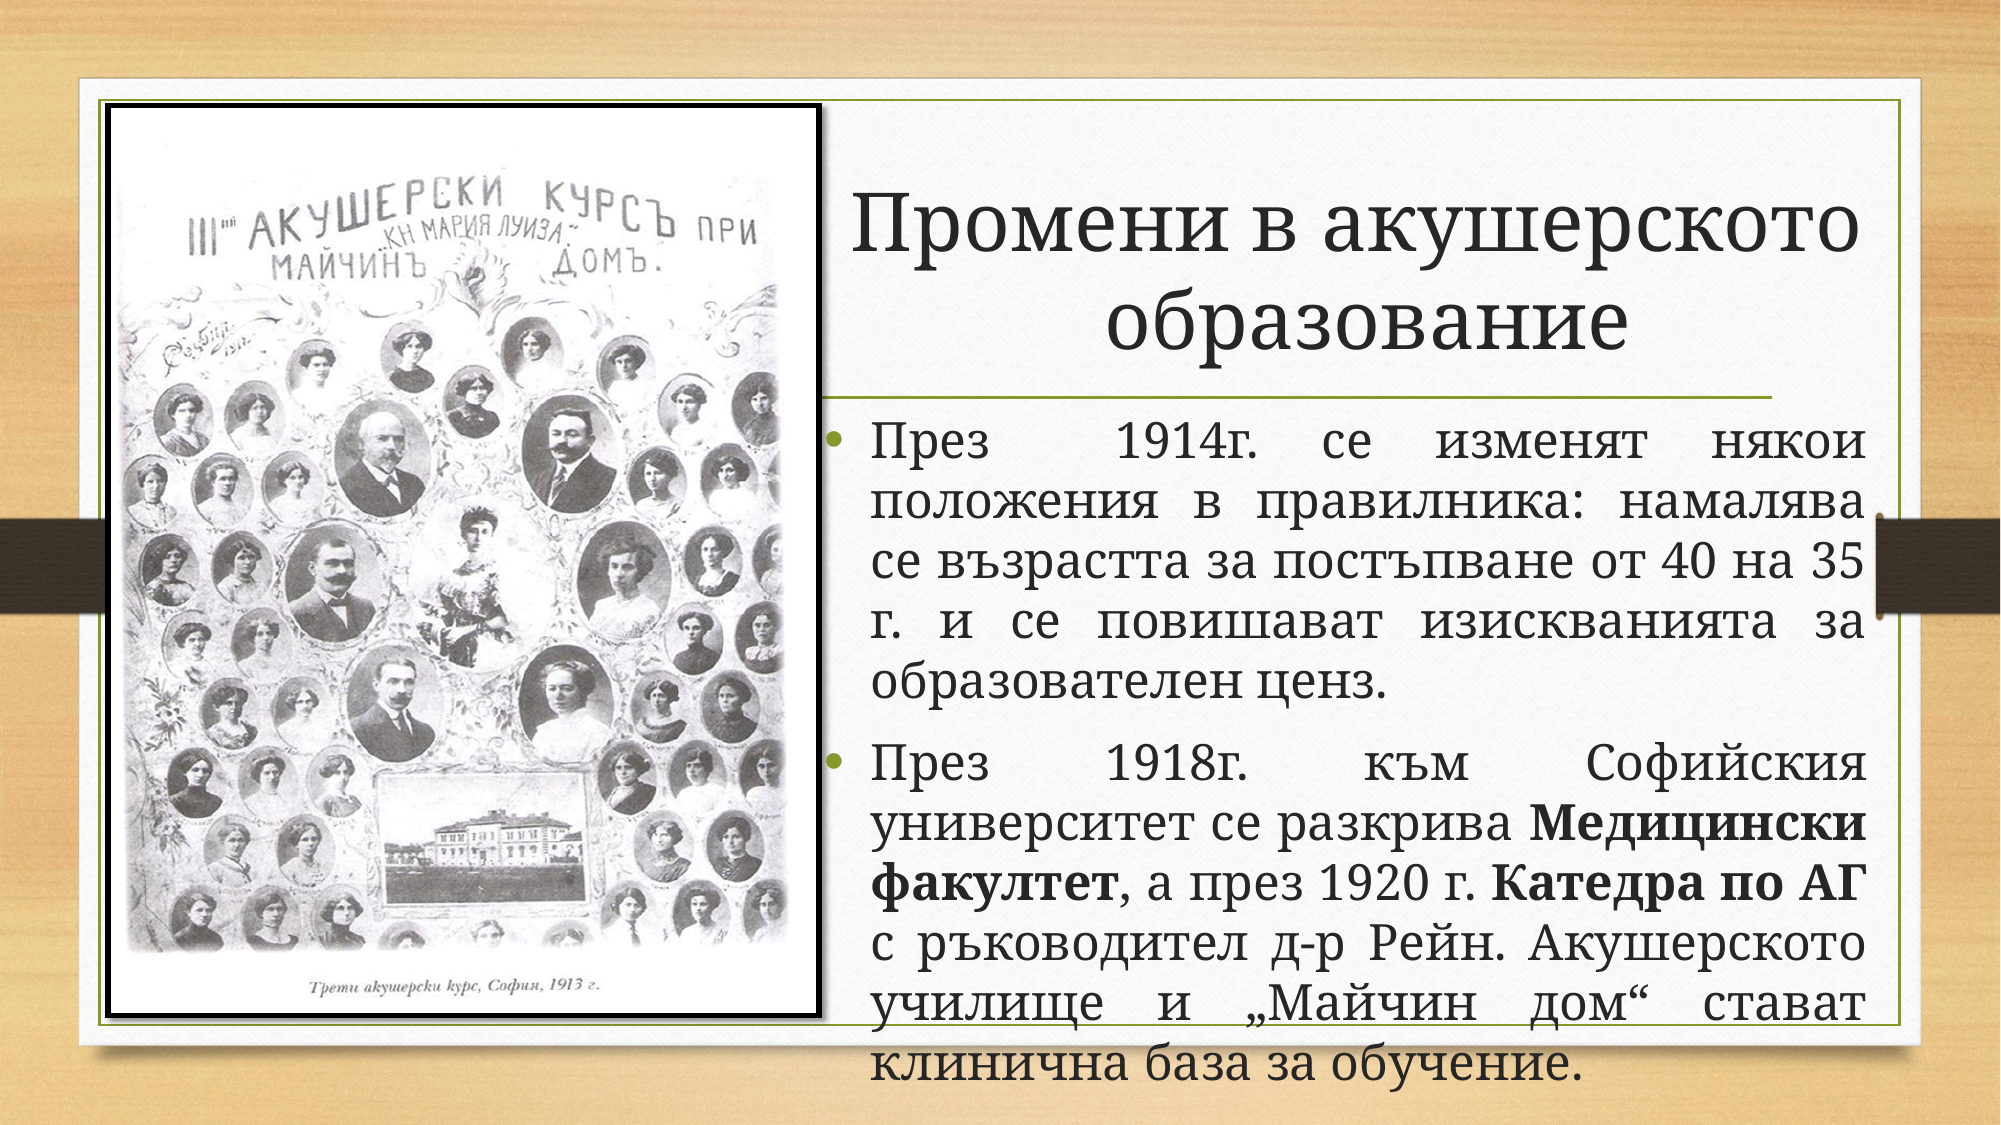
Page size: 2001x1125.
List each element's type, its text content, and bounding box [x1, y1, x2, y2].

title Промени в акушерското образование [834, 161, 1882, 375]
list През 1914г. се изменят някои положения в правилника: намалява се възрастта за постъпване от 40 на 35 г. и се повишават изискванията за образователен ценз. През 1918г. към Софийския университет се разкрива Медицински факултет, а през 1920 г. Катедра по АГ с ръководител д-р Рейн. Акушерското училище и „Майчин дом“ стават клинична база за обучение. [808, 400, 1883, 1046]
picture [0, 0, 2001, 1125]
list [101, 99, 834, 1029]
